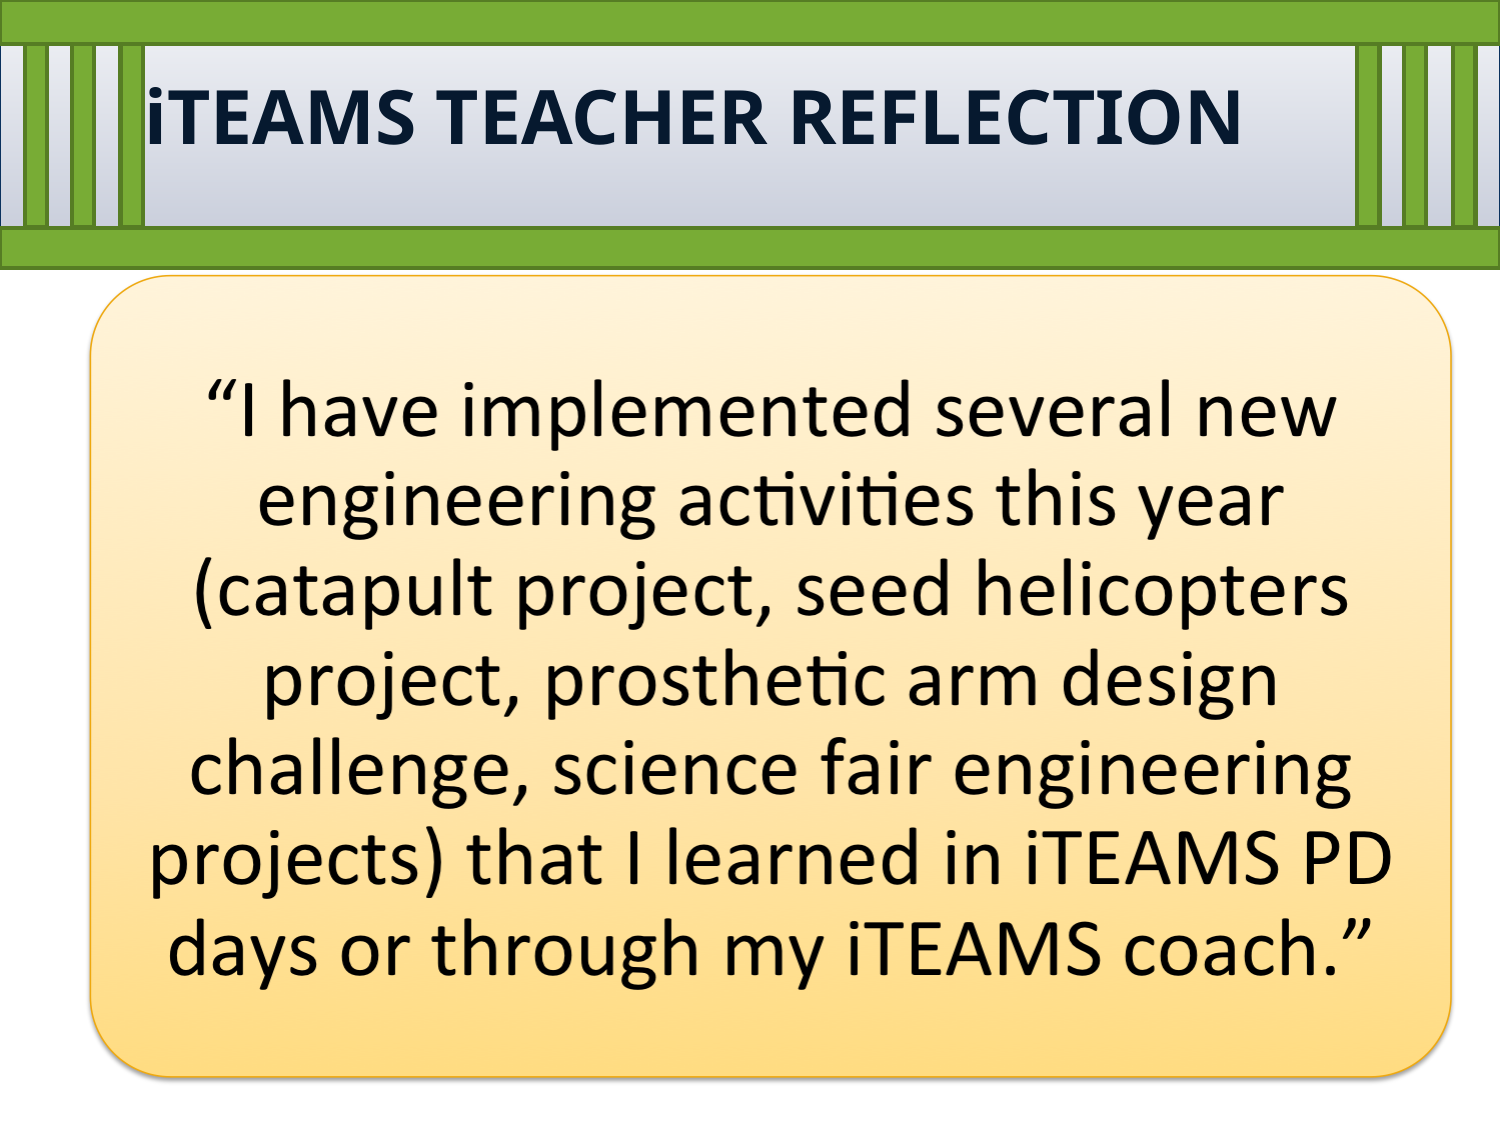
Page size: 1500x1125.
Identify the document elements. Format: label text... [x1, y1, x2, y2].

picture [82, 270, 1459, 1089]
title iTEAMS TEACHER REFLECTION [129, 61, 1450, 205]
